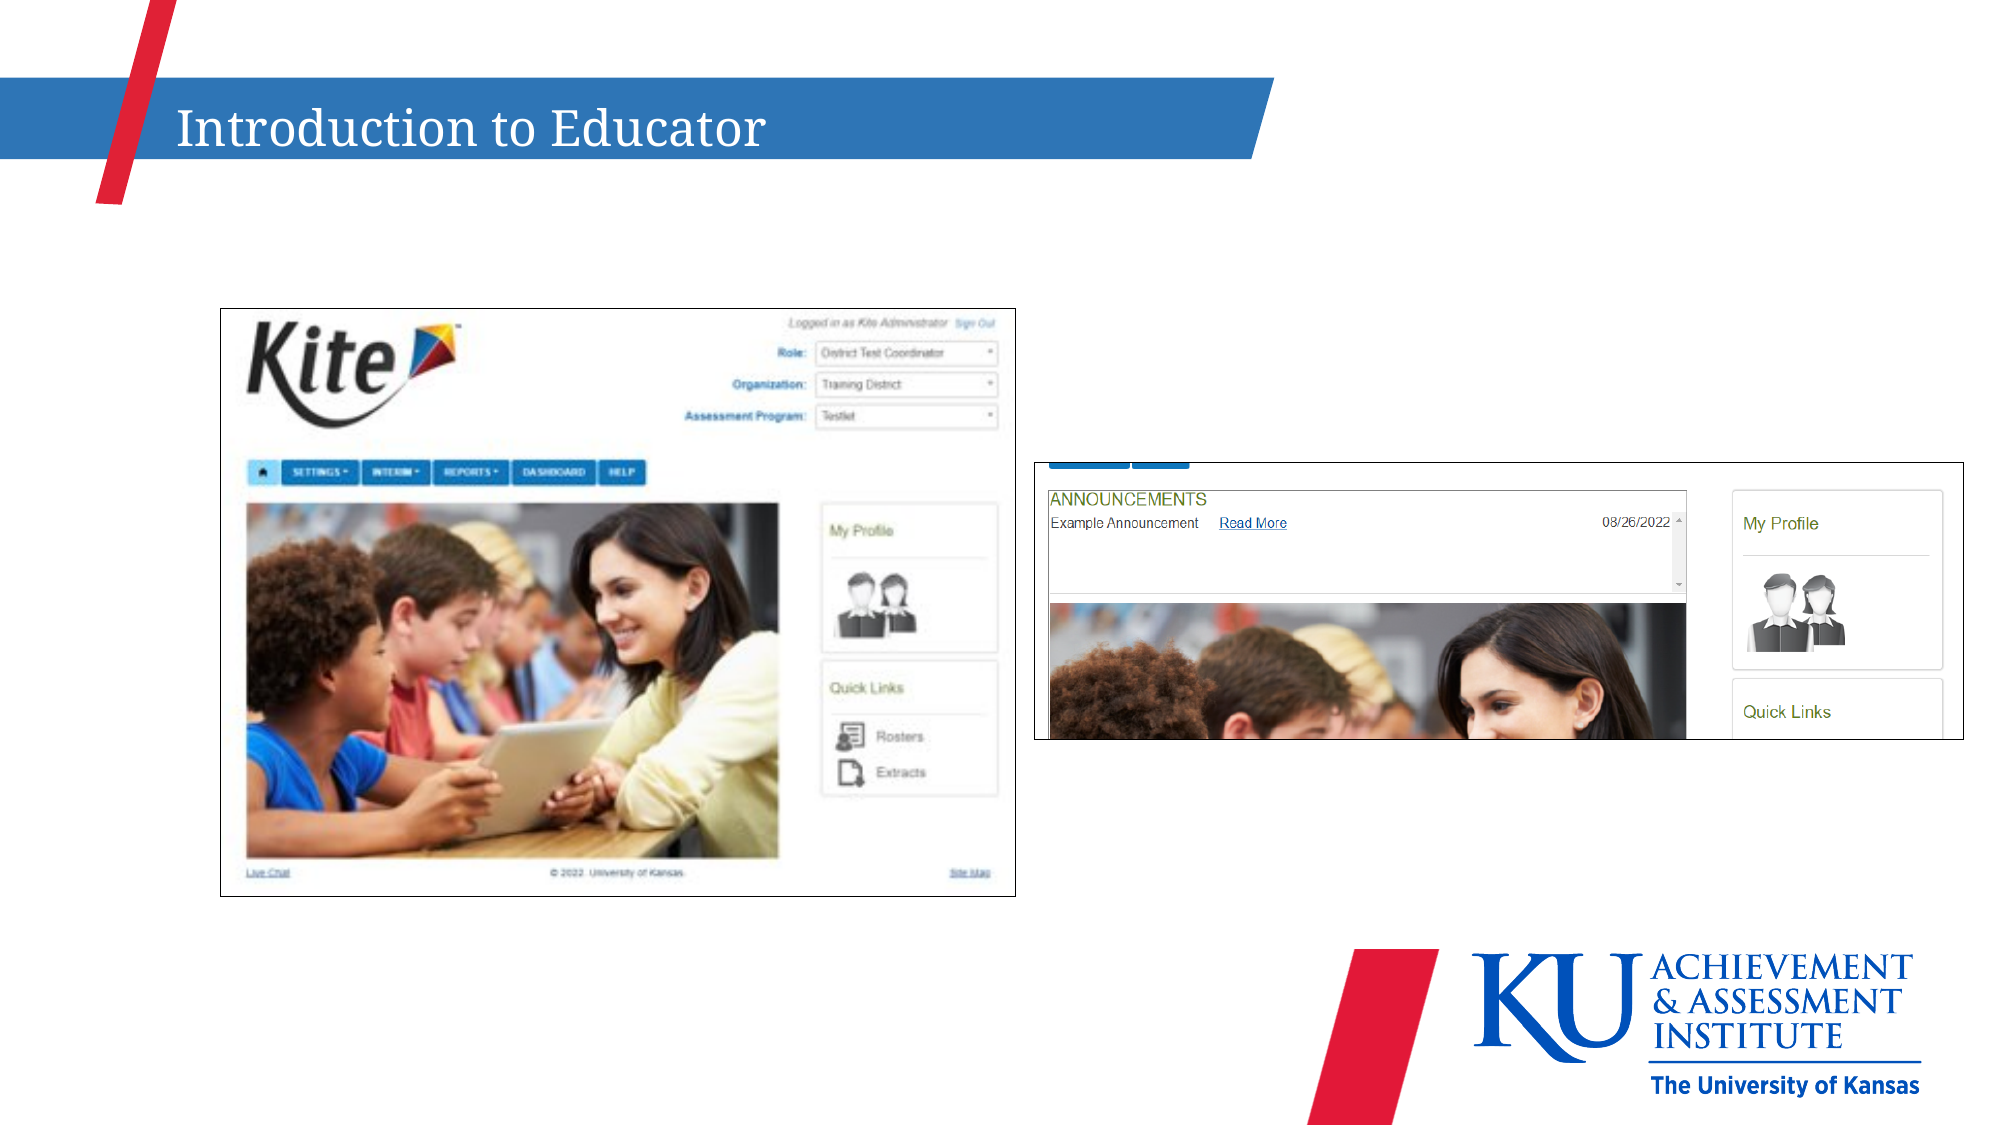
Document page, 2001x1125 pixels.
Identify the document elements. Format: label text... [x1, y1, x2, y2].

picture [1205, 947, 1922, 1125]
text_box Introduction to Educator Portal​ [161, 88, 907, 224]
picture [220, 308, 1016, 897]
picture [1034, 462, 1964, 740]
